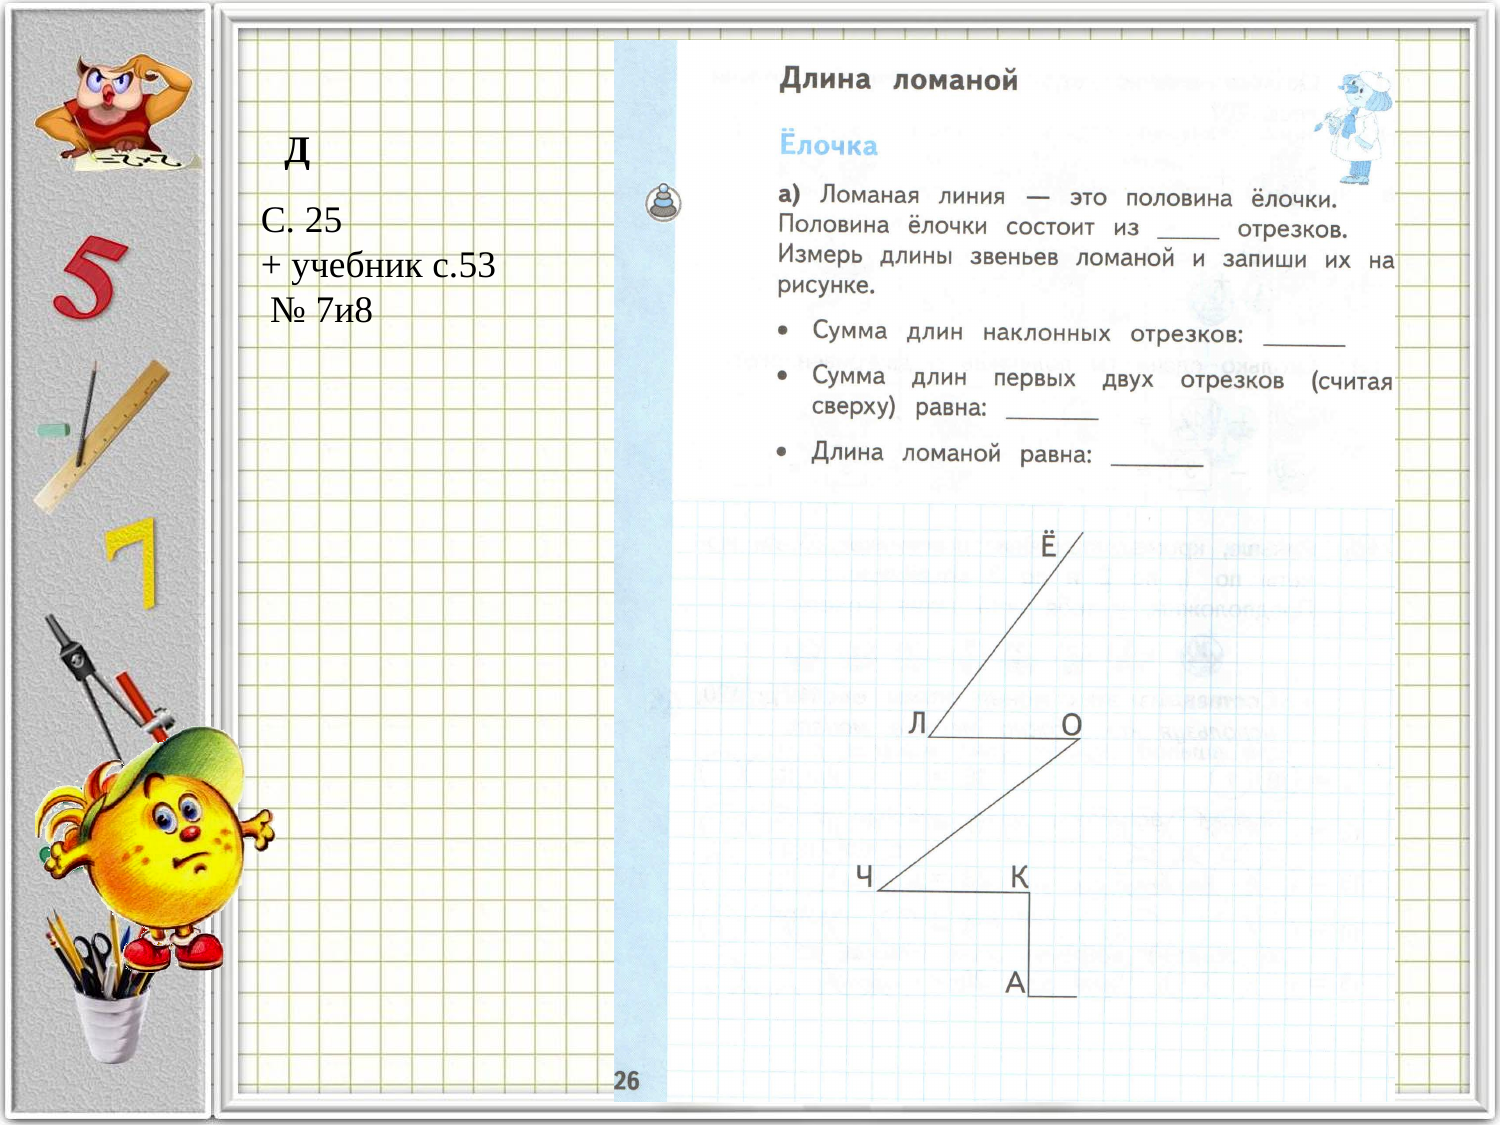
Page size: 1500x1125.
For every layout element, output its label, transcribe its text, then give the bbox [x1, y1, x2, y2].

picture [0, 0, 1500, 1125]
text_box Д [269, 117, 340, 177]
text_box С. 25 + учебник с.53 № 7и8 [246, 187, 516, 338]
